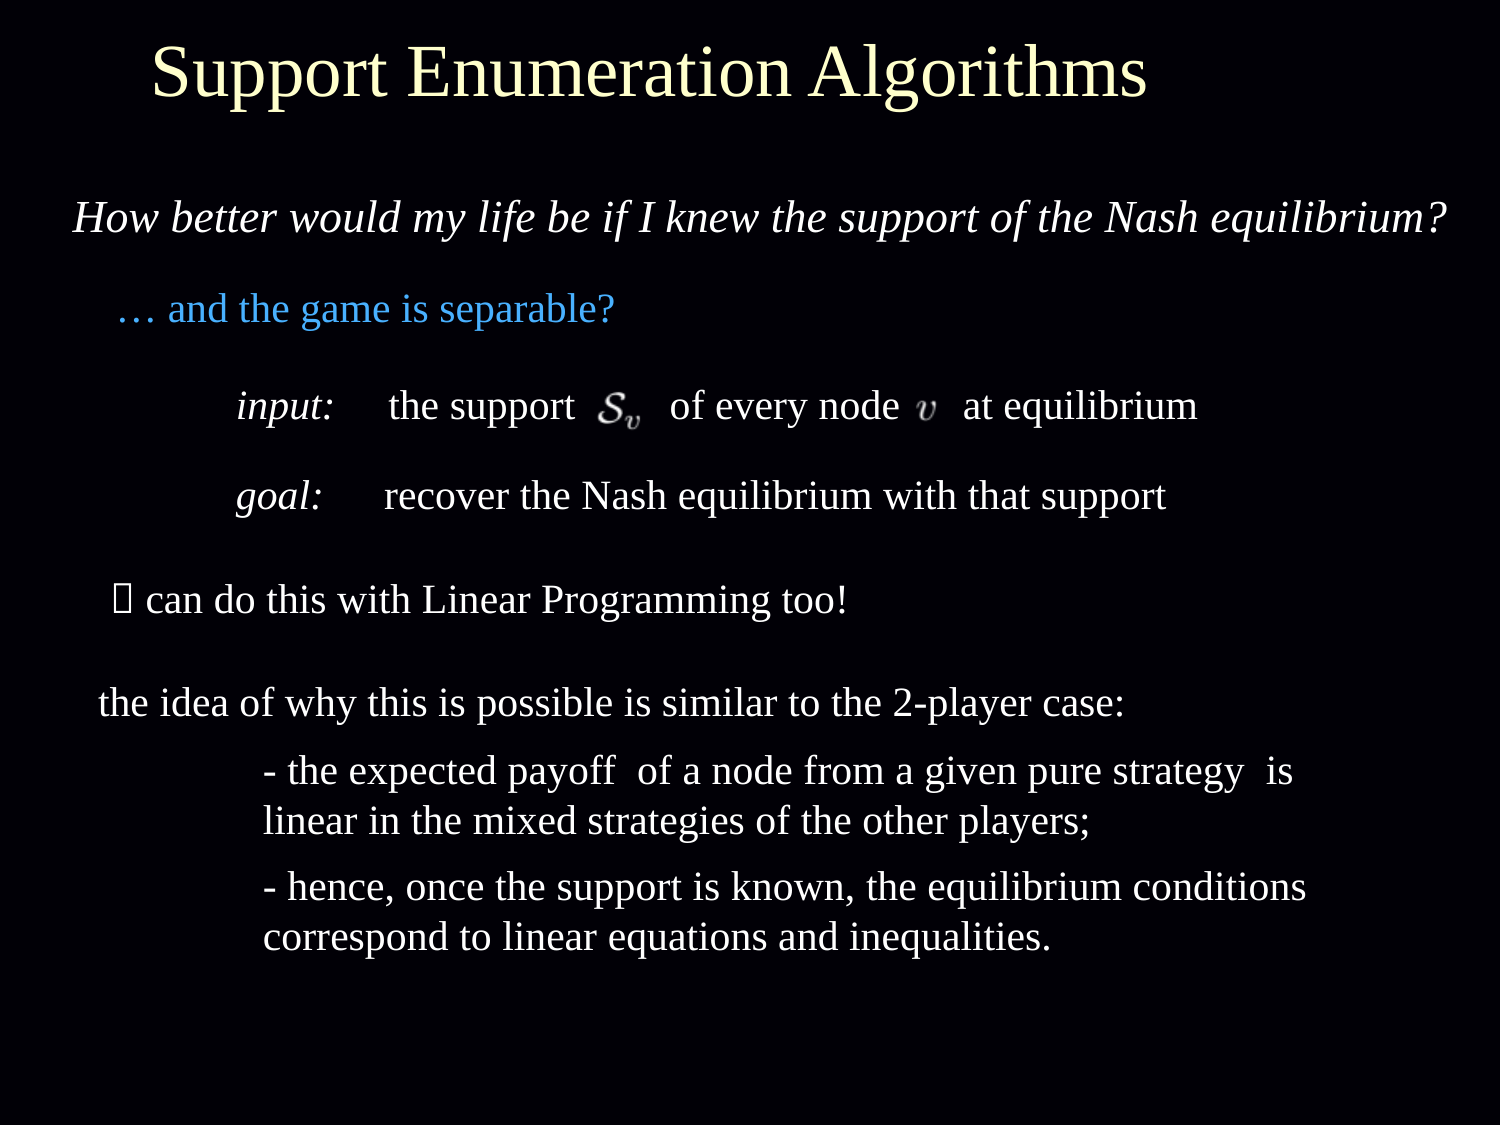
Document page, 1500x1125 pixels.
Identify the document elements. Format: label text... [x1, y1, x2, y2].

text_box  can do this with Linear Programming too! [95, 564, 865, 629]
title Support Enumeration Algorithms [12, 0, 1288, 161]
text_box the idea of why this is possible is similar to the 2-player case: [83, 667, 1185, 732]
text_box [213, 460, 1185, 527]
text_box - hence, once the support is known, the equilibrium conditions correspond to linear equations and inequalities. [248, 851, 1350, 967]
text_box How better would my life be if I knew the support of the Nash equilibrium? [57, 179, 1464, 249]
text_box … and the game is separable? [90, 273, 631, 338]
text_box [213, 347, 1218, 474]
text_box - the expected payoff of a node from a given pure strategy is linear in the mixed strategies of the other players; [248, 735, 1350, 850]
